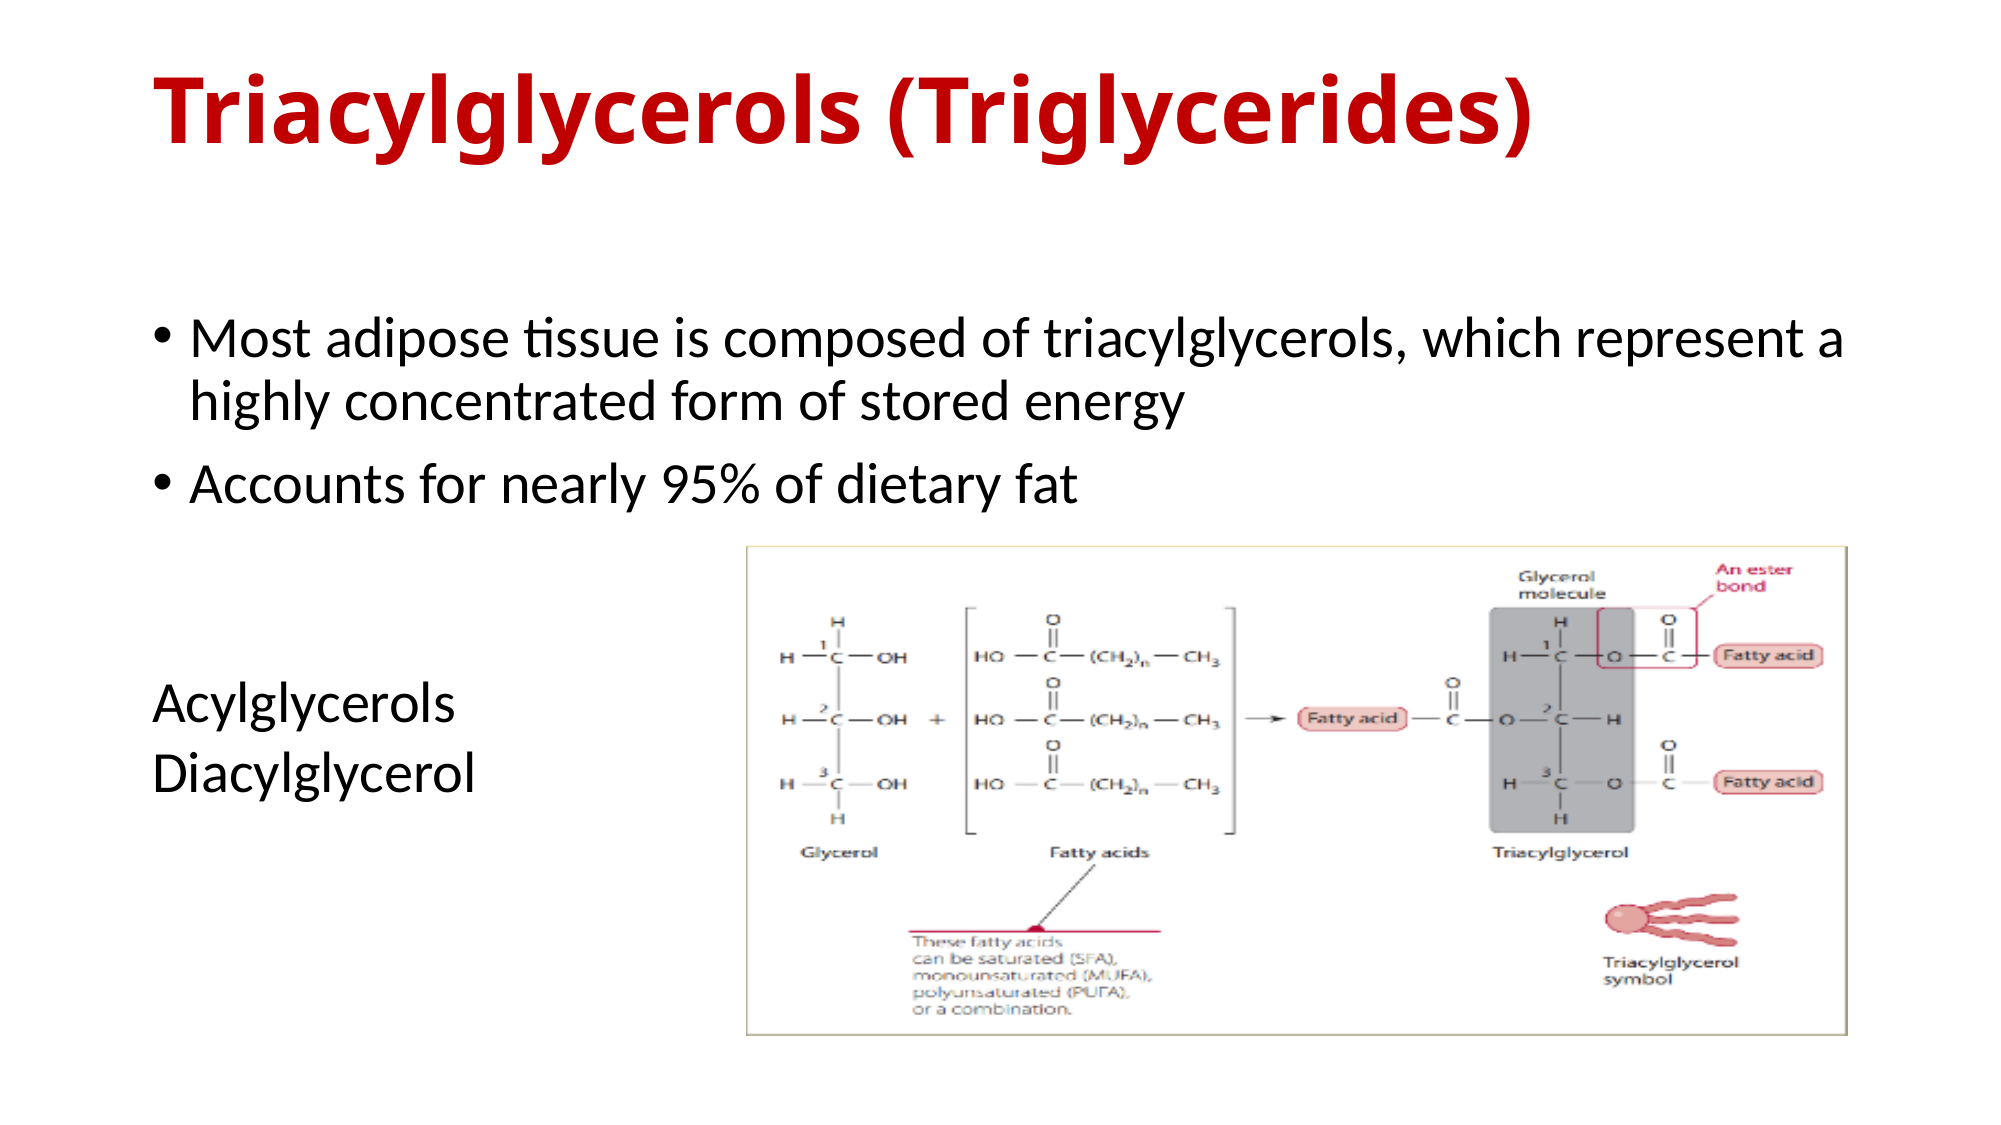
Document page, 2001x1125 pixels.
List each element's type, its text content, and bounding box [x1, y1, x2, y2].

picture [746, 545, 1848, 1036]
list Most adipose tissue is composed of triacylglycerols, which represent a highly concentrated form of stored energy Accounts for nearly 95% of dietary fat [137, 299, 1913, 1014]
text_box Acylglycerols Diacylglycerol [137, 656, 592, 857]
title Triacylglycerols (Triglycerides) [137, 59, 1863, 278]
